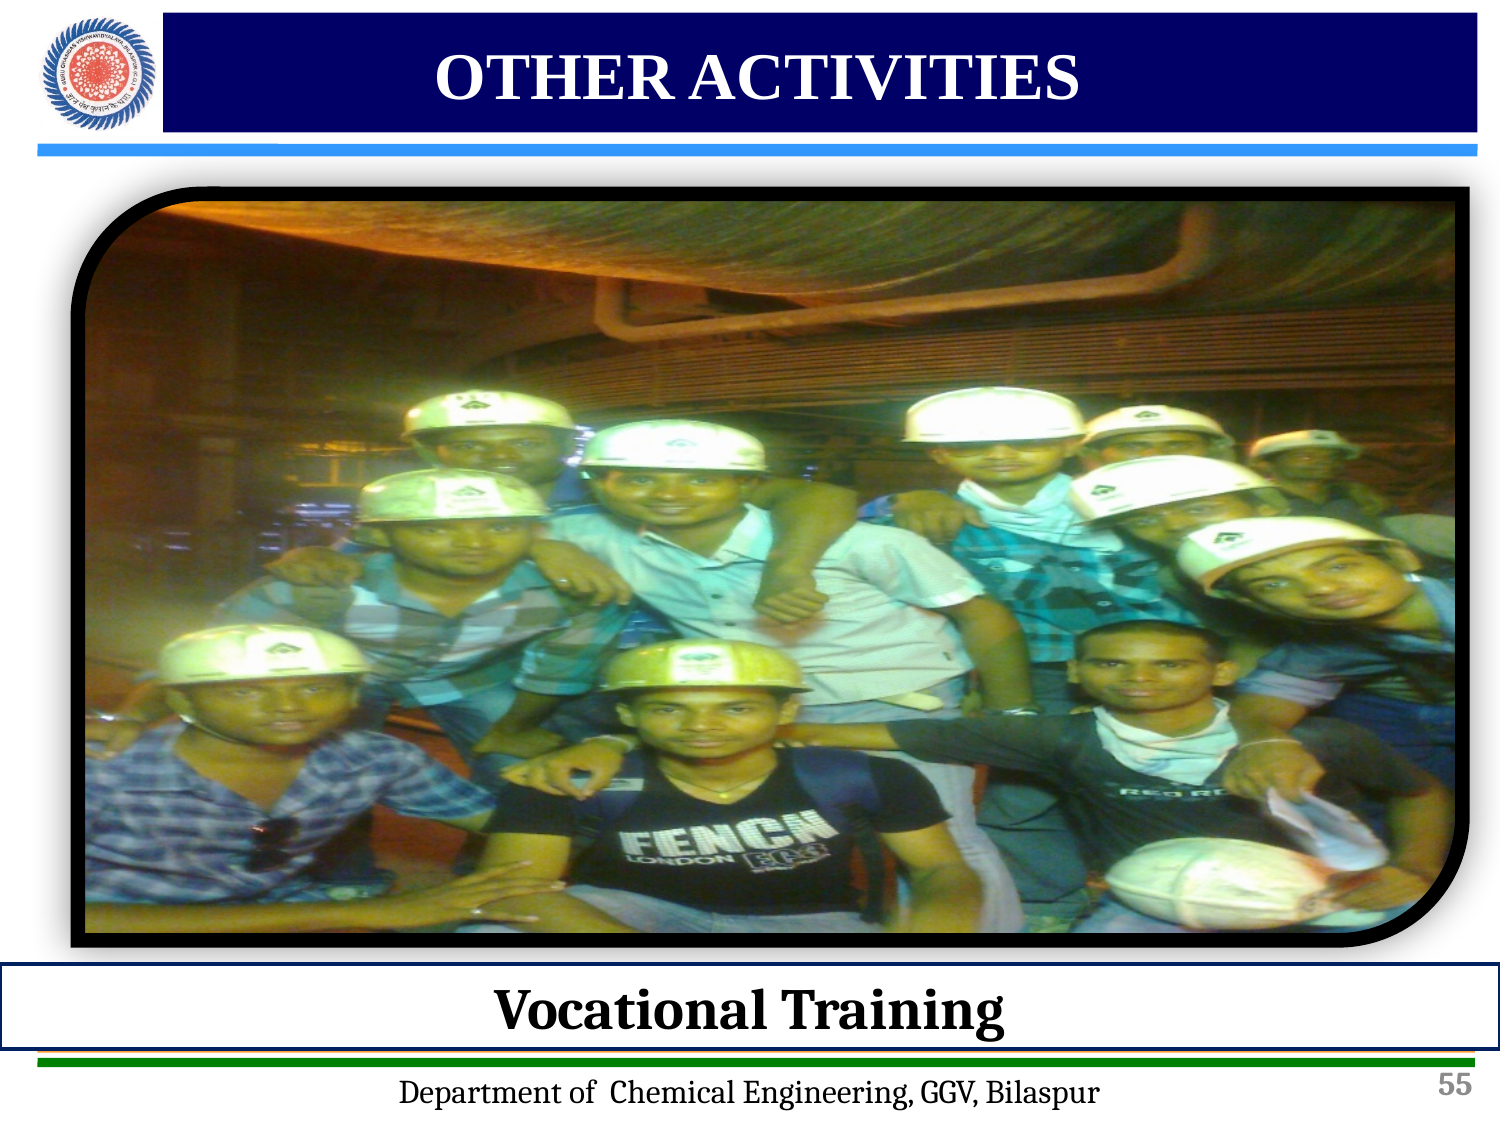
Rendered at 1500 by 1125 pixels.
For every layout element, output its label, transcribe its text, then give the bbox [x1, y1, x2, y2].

footer Department of Chemical Engineering, GGV, Bilaspur [0, 1055, 1500, 1125]
picture [77, 193, 1463, 941]
text_box Vocational Training [0, 962, 1500, 1051]
picture [37, 8, 163, 138]
text_box [74, 57, 1425, 195]
title OTHER ACTIVITIES [166, 12, 1478, 133]
